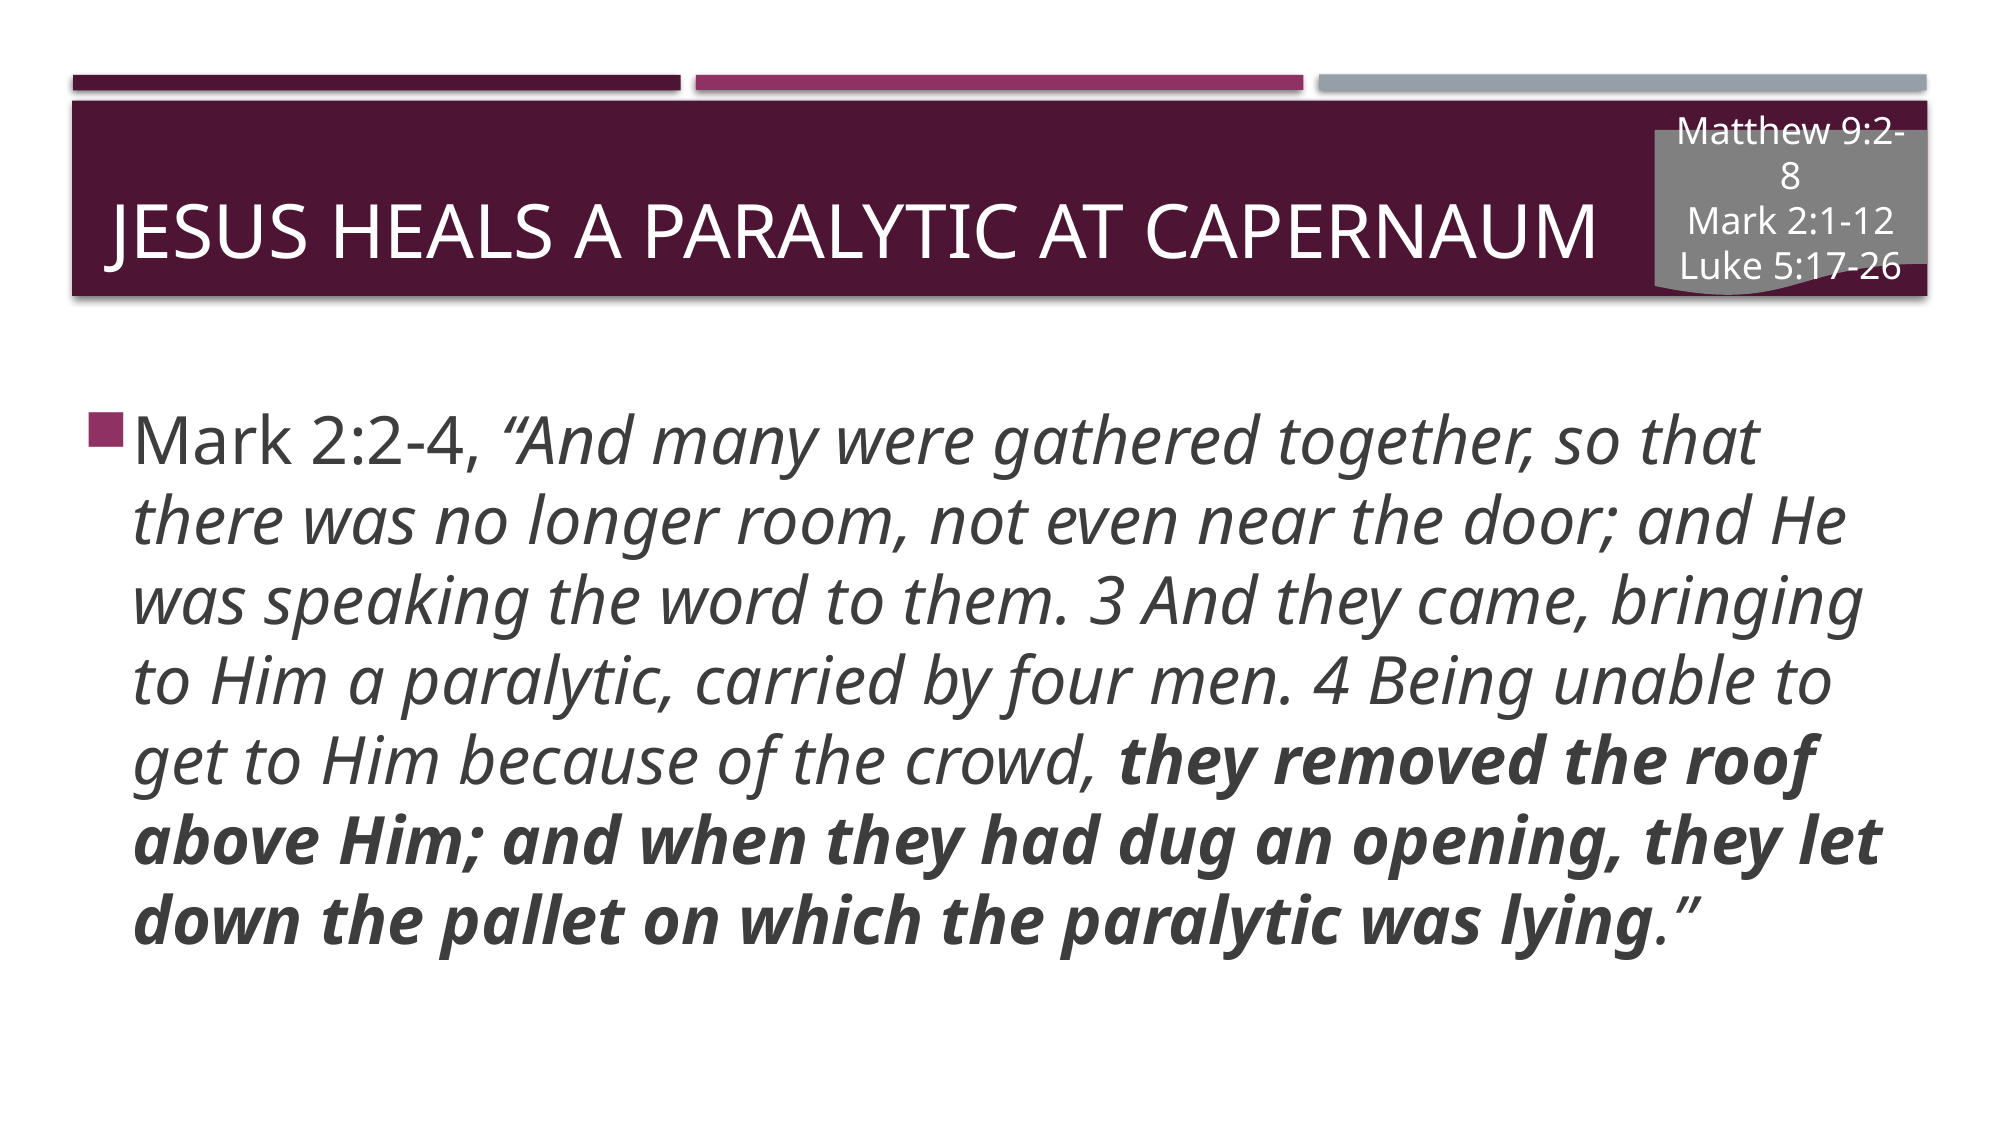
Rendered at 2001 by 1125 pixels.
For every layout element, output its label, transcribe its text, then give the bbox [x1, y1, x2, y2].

text_box Matthew 9:2-8 Mark 2:1-12 Luke 5:17-26 [1652, 128, 1929, 297]
list Mark 2:2-4, “And many were gathered together, so that there was no longer room, not even near the door; and He was speaking the word to them. 3 And they came, bringing to Him a paralytic, carried by four men. 4 Being unable to get to Him because of the crowd, they removed the roof above Him; and when they had dug an opening, they let down the pallet on which the paralytic was lying.” [67, 312, 1927, 1044]
title Jesus Heals a Paralytic at Capernaum [95, 115, 1905, 282]
